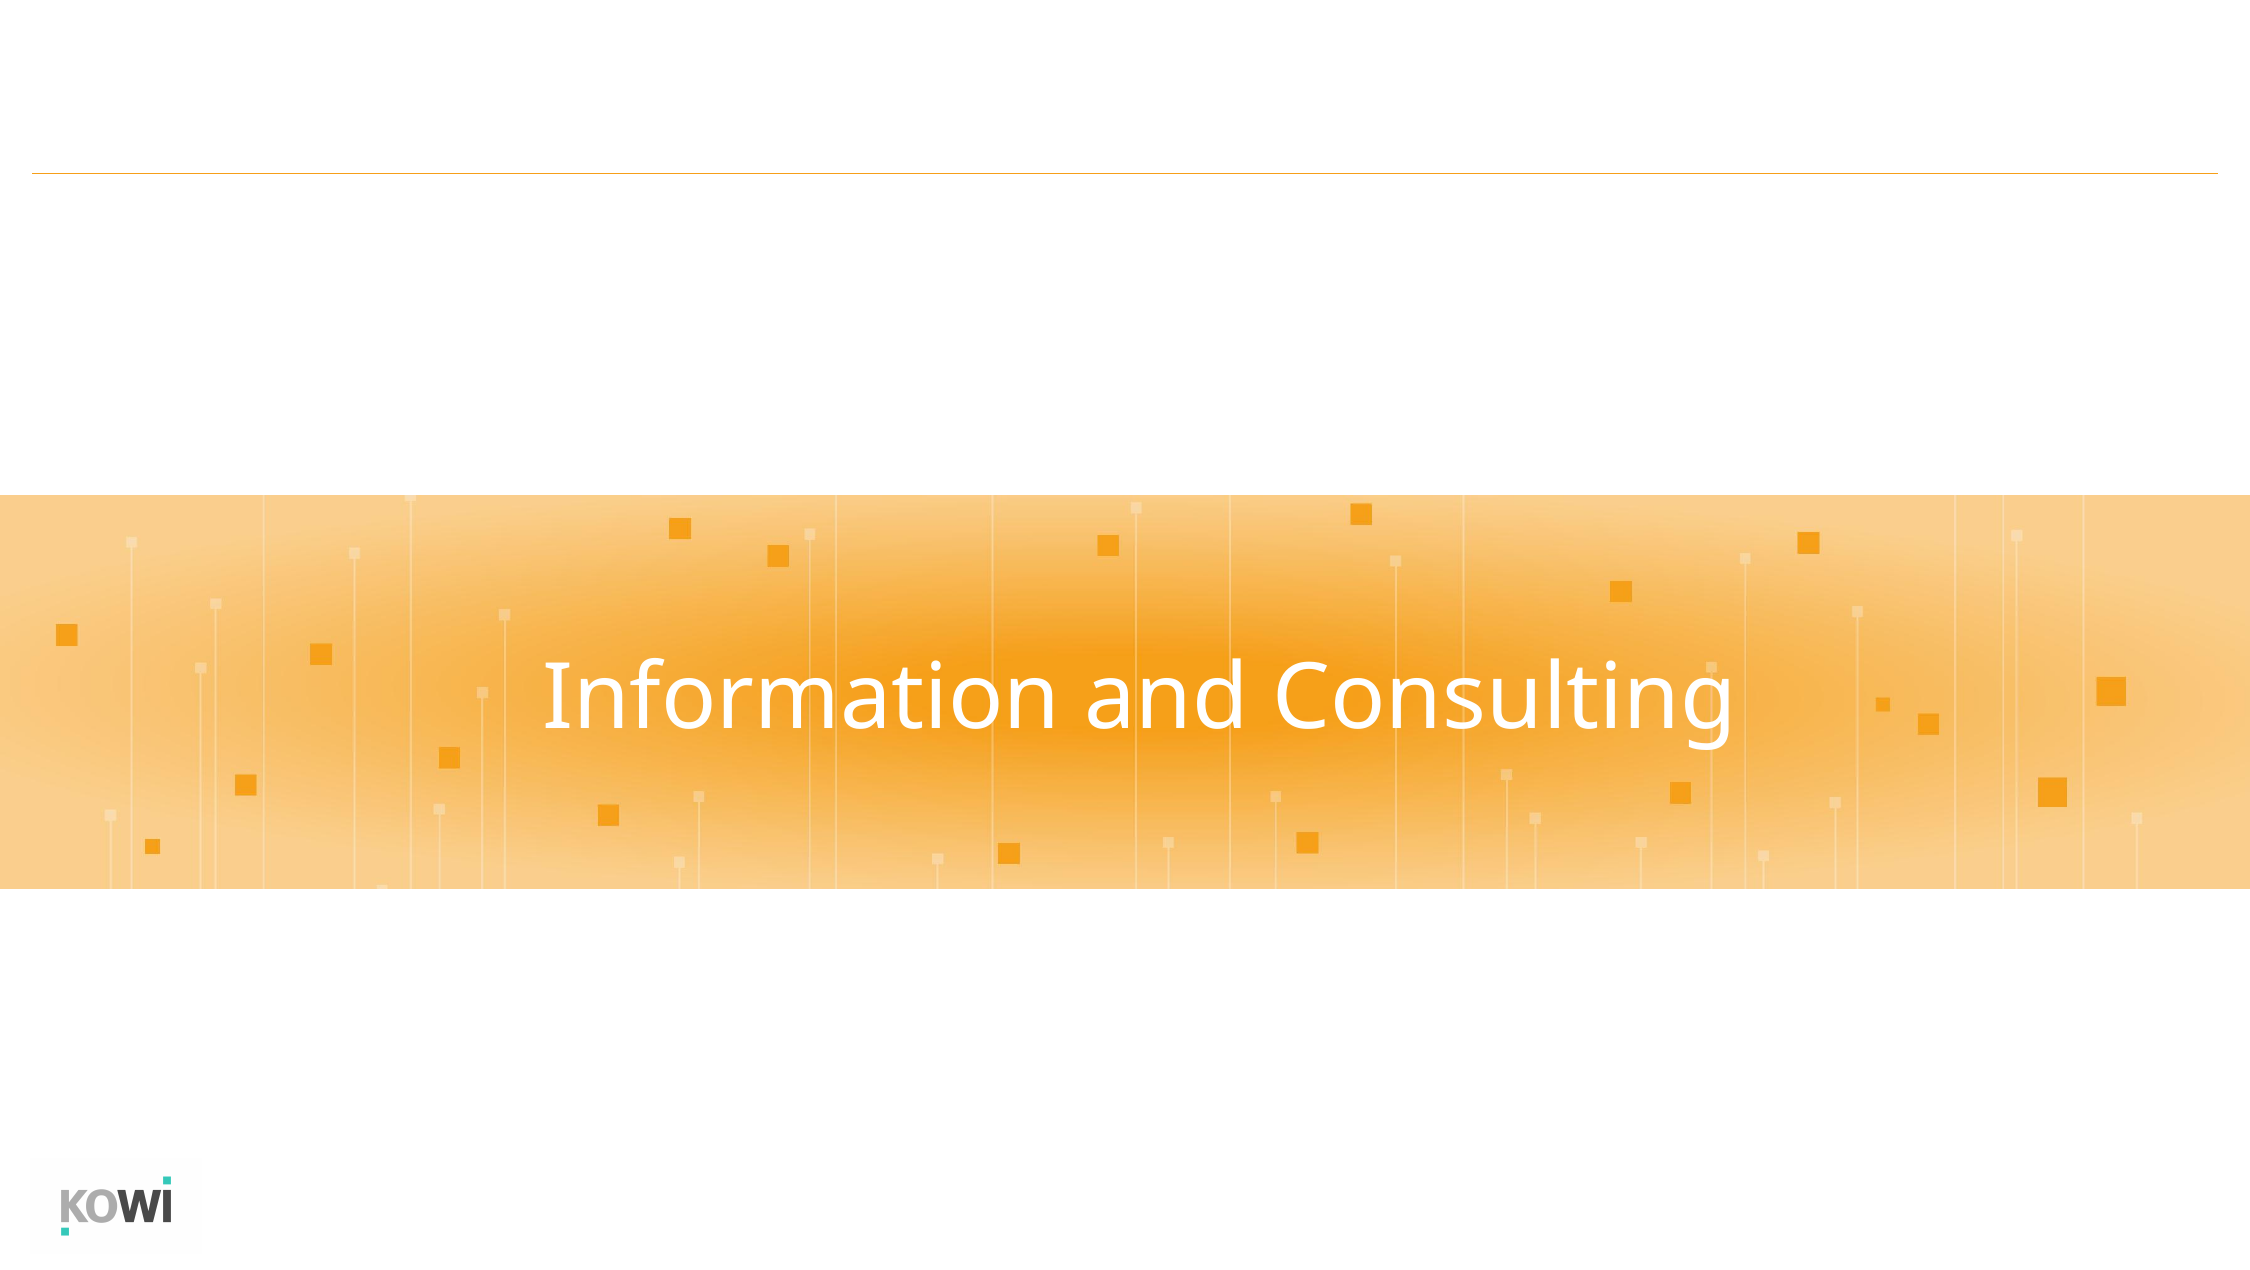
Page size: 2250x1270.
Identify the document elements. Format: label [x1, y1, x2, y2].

picture [30, 1158, 202, 1254]
picture [0, 495, 2250, 889]
